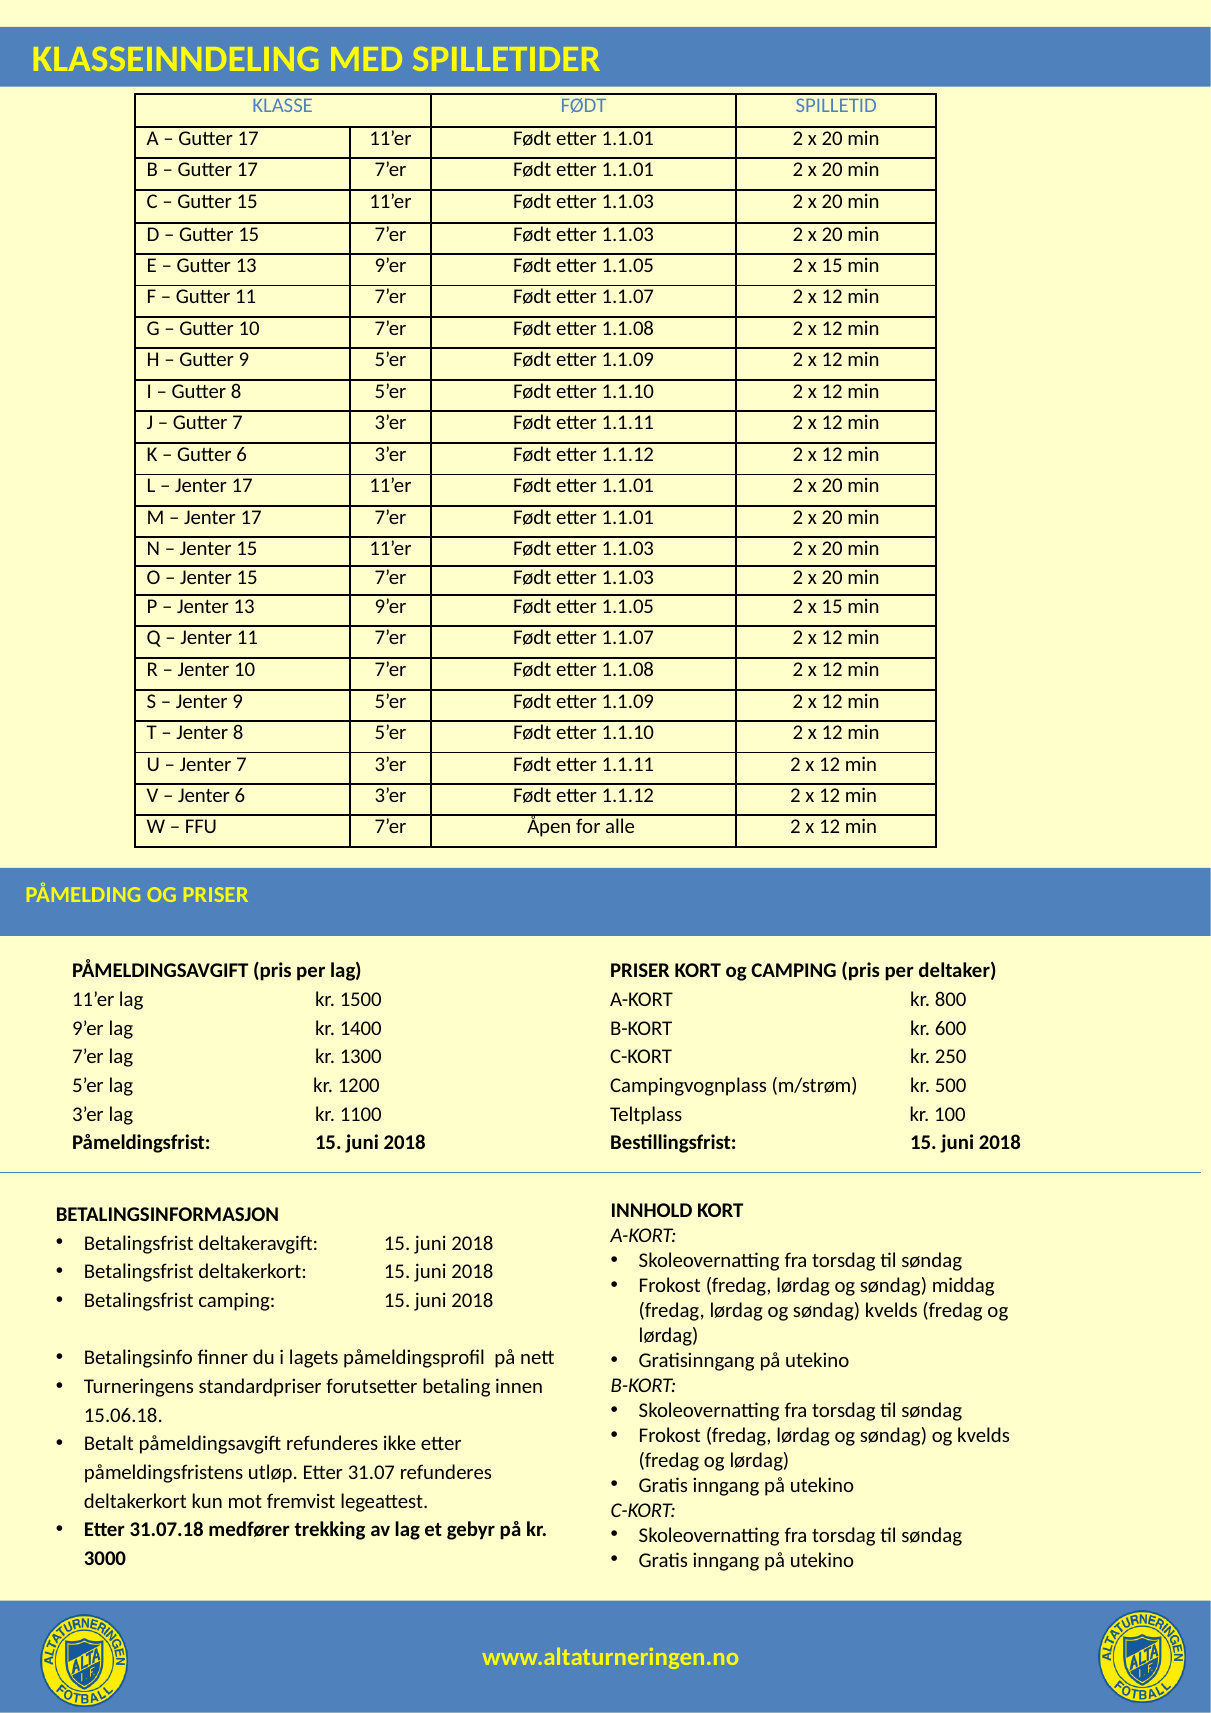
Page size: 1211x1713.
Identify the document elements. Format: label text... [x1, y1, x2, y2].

text_box www.altaturneringen.no [457, 1628, 765, 1693]
table_cell Født etter 1.1.03 [432, 567, 735, 594]
table_cell 2 x 20 min [737, 224, 935, 253]
table_cell R – Jenter 10 [136, 659, 349, 689]
table_cell Født etter 1.1.11 [432, 753, 735, 783]
table_cell T – Jenter 8 [136, 722, 349, 752]
table_cell 2 x 12 min [737, 753, 935, 783]
table_cell Født etter 1.1.08 [432, 659, 735, 689]
table_cell 9’er [351, 596, 430, 625]
table_cell P – Jenter 13 [136, 596, 349, 625]
table_cell 11’er [351, 475, 430, 505]
table_cell M – Jenter 17 [136, 507, 349, 536]
table_header KLASSE [136, 95, 430, 126]
text_box BETALINGSINFORMASJON Betalingsfrist deltakeravgift: 15. juni 2018 Betalingsfrist deltakerkort: 15. juni 2018 Betalingsfrist camping: 15. juni 2018 Betalingsinfo finner du i lagets påmeldingsprofil på nett Turneringens standardpriser forutsetter betaling innen 15.06.18. Betalt påmeldingsavgift refunderes ikke etter påmeldingsfristens utløp. Etter 31.07 refunderes deltakerkort kun mot fremvist legeattest. Etter 31.07.18 medfører trekking av lag et gebyr på kr. 3000 [39, 1187, 591, 1552]
table_cell 7’er [351, 286, 430, 316]
table_cell 2 x 12 min [737, 444, 935, 474]
table_cell K – Gutter 6 [136, 444, 349, 474]
table_cell Født etter 1.1.01 [432, 475, 735, 505]
table_cell 2 x 12 min [737, 318, 935, 347]
table_cell 7’er [351, 224, 430, 253]
table_cell Født etter 1.1.03 [432, 538, 735, 565]
table_cell 2 x 12 min [737, 412, 935, 442]
table_cell Født etter 1.1.03 [432, 224, 735, 253]
table_cell Født etter 1.1.11 [432, 412, 735, 442]
table_cell Født etter 1.1.01 [432, 159, 735, 189]
text_box KLASSEINNDELING MED SPILLETIDER [0, 25, 1211, 89]
table_cell 5’er [351, 691, 430, 720]
table_header FØDT [432, 95, 735, 126]
table_cell Q – Jenter 11 [136, 627, 349, 657]
picture [1097, 1610, 1186, 1704]
table_cell Født etter 1.1.01 [432, 128, 735, 157]
text_box PÅMELDINGSAVGIFT (pris per lag) 11’er lag kr. 1500 9’er lag kr. 1400 7’er lag kr. 1300 5’er lag kr. 1200 3’er lag kr. 1100 Påmeldingsfrist: 15. juni 2018 [0, 944, 556, 1171]
table_cell Født etter 1.1.05 [432, 255, 735, 285]
text_box [0, 1598, 1211, 1713]
table_cell 2 x 12 min [737, 286, 935, 316]
table_cell 2 x 12 min [737, 381, 935, 410]
table_cell 11’er [351, 128, 430, 157]
table_cell Født etter 1.1.12 [432, 785, 735, 814]
table_cell 2 x 15 min [737, 596, 935, 625]
table_cell C – Gutter 15 [136, 191, 349, 222]
table_cell 2 x 12 min [737, 659, 935, 689]
table_cell H – Gutter 9 [136, 349, 349, 379]
table_cell Født etter 1.1.10 [432, 722, 735, 752]
table_cell 3’er [351, 412, 430, 442]
table_cell 11’er [351, 191, 430, 222]
table_cell U – Jenter 7 [136, 753, 349, 783]
table_cell 7’er [351, 318, 430, 347]
text_box PÅMELDING OG PRISER [0, 866, 1211, 938]
table_cell 9’er [351, 255, 430, 285]
table_cell 11’er [351, 538, 430, 565]
table_cell Født etter 1.1.07 [432, 286, 735, 316]
table_cell G – Gutter 10 [136, 318, 349, 347]
table_cell Født etter 1.1.07 [432, 627, 735, 657]
table_cell 2 x 20 min [737, 507, 935, 536]
text_box INNHOLD KORT A-KORT: Skoleovernatting fra torsdag til søndag Frokost (fredag, lørdag og søndag) middag (fredag, lørdag og søndag) kvelds (fredag og lørdag) Gratisinngang på utekino B-KORT: Skoleovernatting fra torsdag til søndag Frokost (fredag, lørdag og søndag) og kvelds (fredag og lørdag) Gratis inngang på utekino C-KORT: Skoleovernatting fra torsdag til søndag Gratis inngang på utekino [595, 1189, 1054, 1629]
table_cell Født etter 1.1.05 [432, 596, 735, 625]
table_cell A – Gutter 17 [136, 128, 349, 157]
picture [40, 1613, 128, 1707]
table_cell 2 x 12 min [737, 785, 935, 814]
table_cell D – Gutter 15 [136, 224, 349, 253]
table_cell 2 x 12 min [737, 722, 935, 752]
table_cell I – Gutter 8 [136, 381, 349, 410]
table_cell Født etter 1.1.10 [432, 381, 735, 410]
table_cell 5’er [351, 722, 430, 752]
table_cell 5’er [351, 381, 430, 410]
table_cell L – Jenter 17 [136, 475, 349, 505]
table_cell 2 x 12 min [737, 349, 935, 379]
table_cell 2 x 20 min [737, 538, 935, 565]
table_cell 2 x 20 min [737, 475, 935, 505]
table_cell 7’er [351, 507, 430, 536]
table_cell B – Gutter 17 [136, 159, 349, 189]
table_header SPILLETID [737, 95, 935, 126]
table_cell E – Gutter 13 [136, 255, 349, 285]
table_cell Åpen for alle [432, 816, 735, 846]
table_cell W – FFU [136, 816, 349, 846]
table_cell O – Jenter 15 [136, 567, 349, 594]
table_cell Født etter 1.1.03 [432, 191, 735, 222]
table_cell Født etter 1.1.08 [432, 318, 735, 347]
table_cell N – Jenter 15 [136, 538, 349, 565]
table_cell 7’er [351, 659, 430, 689]
table_cell F – Gutter 11 [136, 286, 349, 316]
table_cell 2 x 15 min [737, 255, 935, 285]
table_cell S – Jenter 9 [136, 691, 349, 720]
table_cell 7’er [351, 567, 430, 594]
table_cell 7’er [351, 816, 430, 846]
table_cell 2 x 20 min [737, 128, 935, 157]
table_cell V – Jenter 6 [136, 785, 349, 814]
table_cell 3’er [351, 444, 430, 474]
table_cell 7’er [351, 159, 430, 189]
text_box PRISER KORT og CAMPING (pris per deltaker) A-KORT kr. 800 B-KORT kr. 600 C-KORT kr. 250 Campingvognplass (m/strøm) kr. 500 Teltplass kr. 100 Bestillingsfrist: 15. juni 2018 [593, 944, 1144, 1157]
table_cell 2 x 20 min [737, 159, 935, 189]
table_cell 2 x 20 min [737, 191, 935, 222]
table_cell Født etter 1.1.09 [432, 349, 735, 379]
table_cell 2 x 12 min [737, 627, 935, 657]
table_cell Født etter 1.1.09 [432, 691, 735, 720]
table_cell 5’er [351, 349, 430, 379]
table_cell Født etter 1.1.01 [432, 507, 735, 536]
table_cell 3’er [351, 753, 430, 783]
table_cell 3’er [351, 785, 430, 814]
table_cell J – Gutter 7 [136, 412, 349, 442]
table_cell 2 x 12 min [737, 691, 935, 720]
table_cell 2 x 20 min [737, 567, 935, 594]
table_cell Født etter 1.1.12 [432, 444, 735, 474]
table_cell 2 x 12 min [737, 816, 935, 846]
table_cell 7’er [351, 627, 430, 657]
